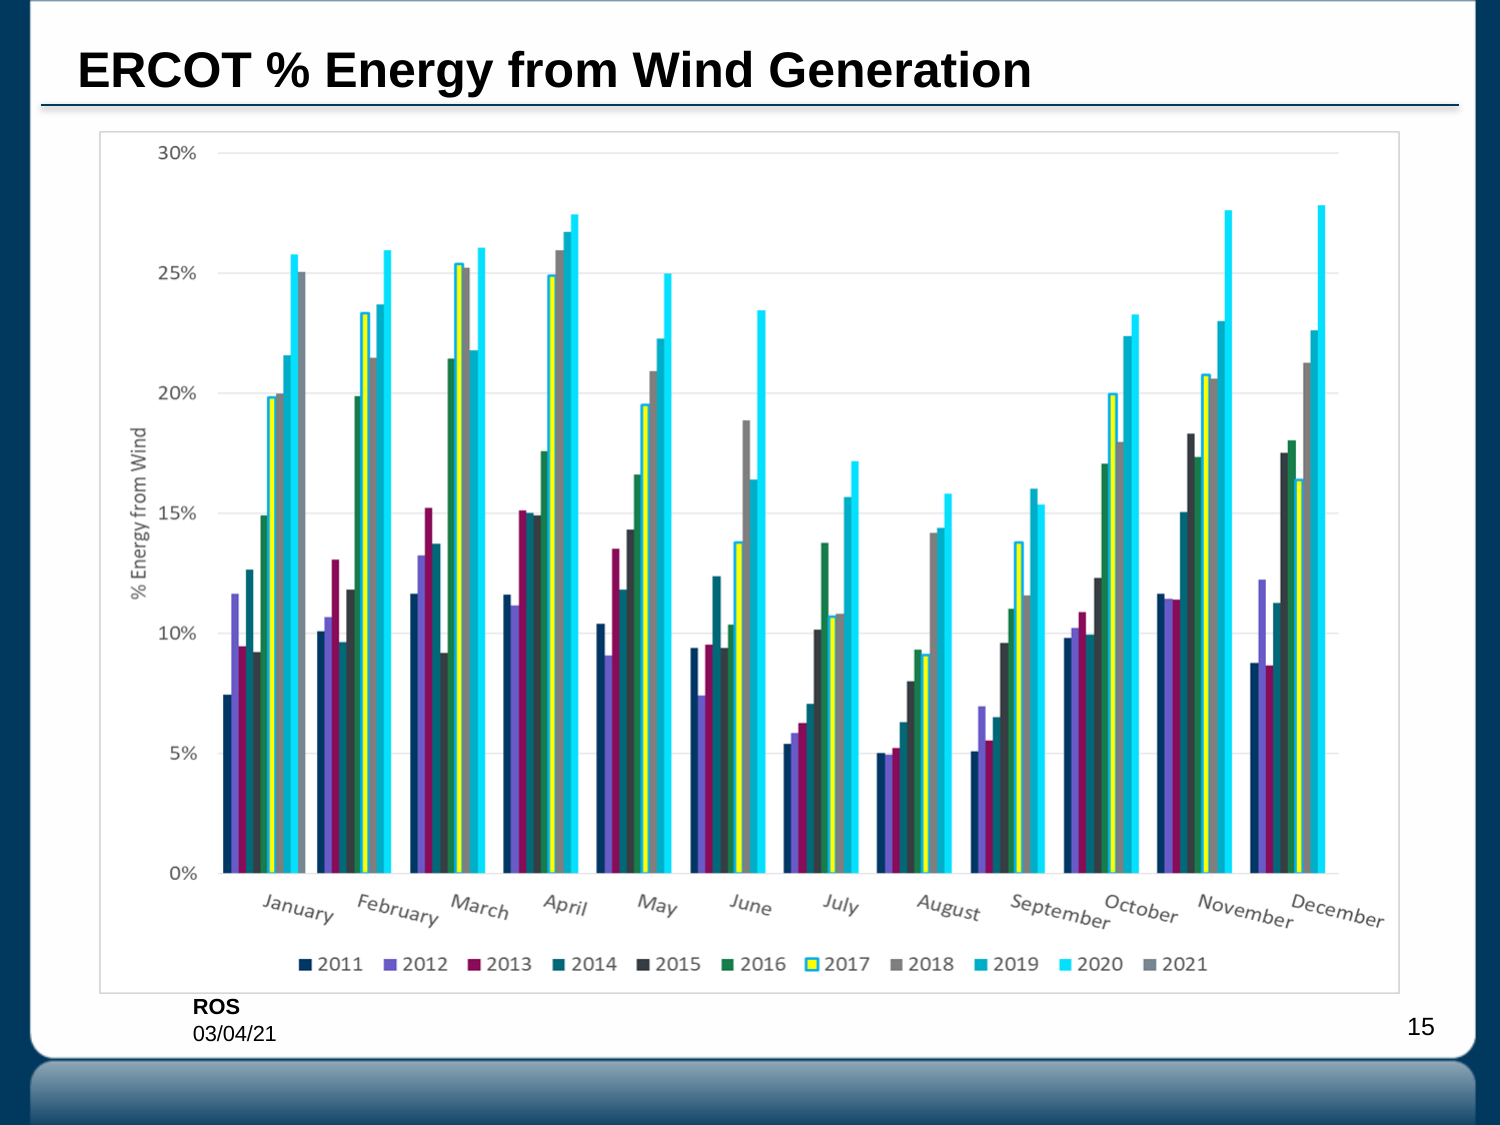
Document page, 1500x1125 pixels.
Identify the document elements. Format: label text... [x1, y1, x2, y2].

picture [0, 0, 1500, 1125]
title ERCOT % Energy from Wind Generation [62, 29, 1450, 106]
